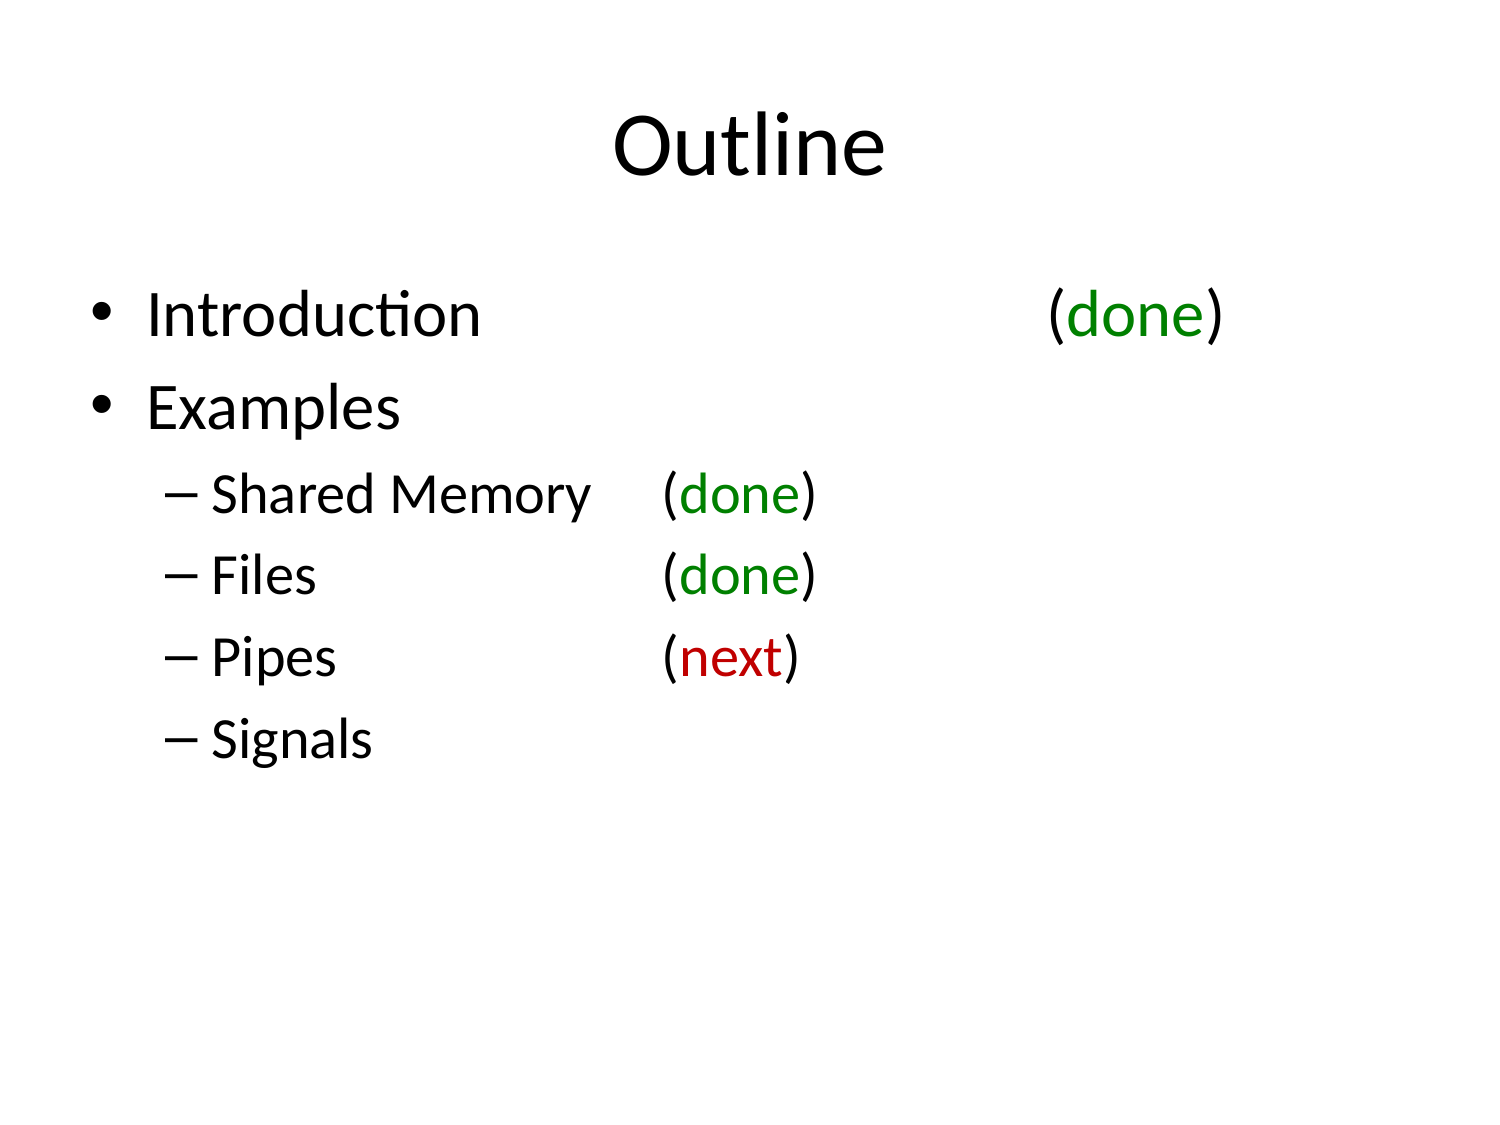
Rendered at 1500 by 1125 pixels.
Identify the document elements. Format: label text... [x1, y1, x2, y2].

list Introduction (done) Examples Shared Memory (done) Files (done) Pipes (next) Signals [75, 262, 1425, 1005]
title Outline [75, 45, 1425, 233]
